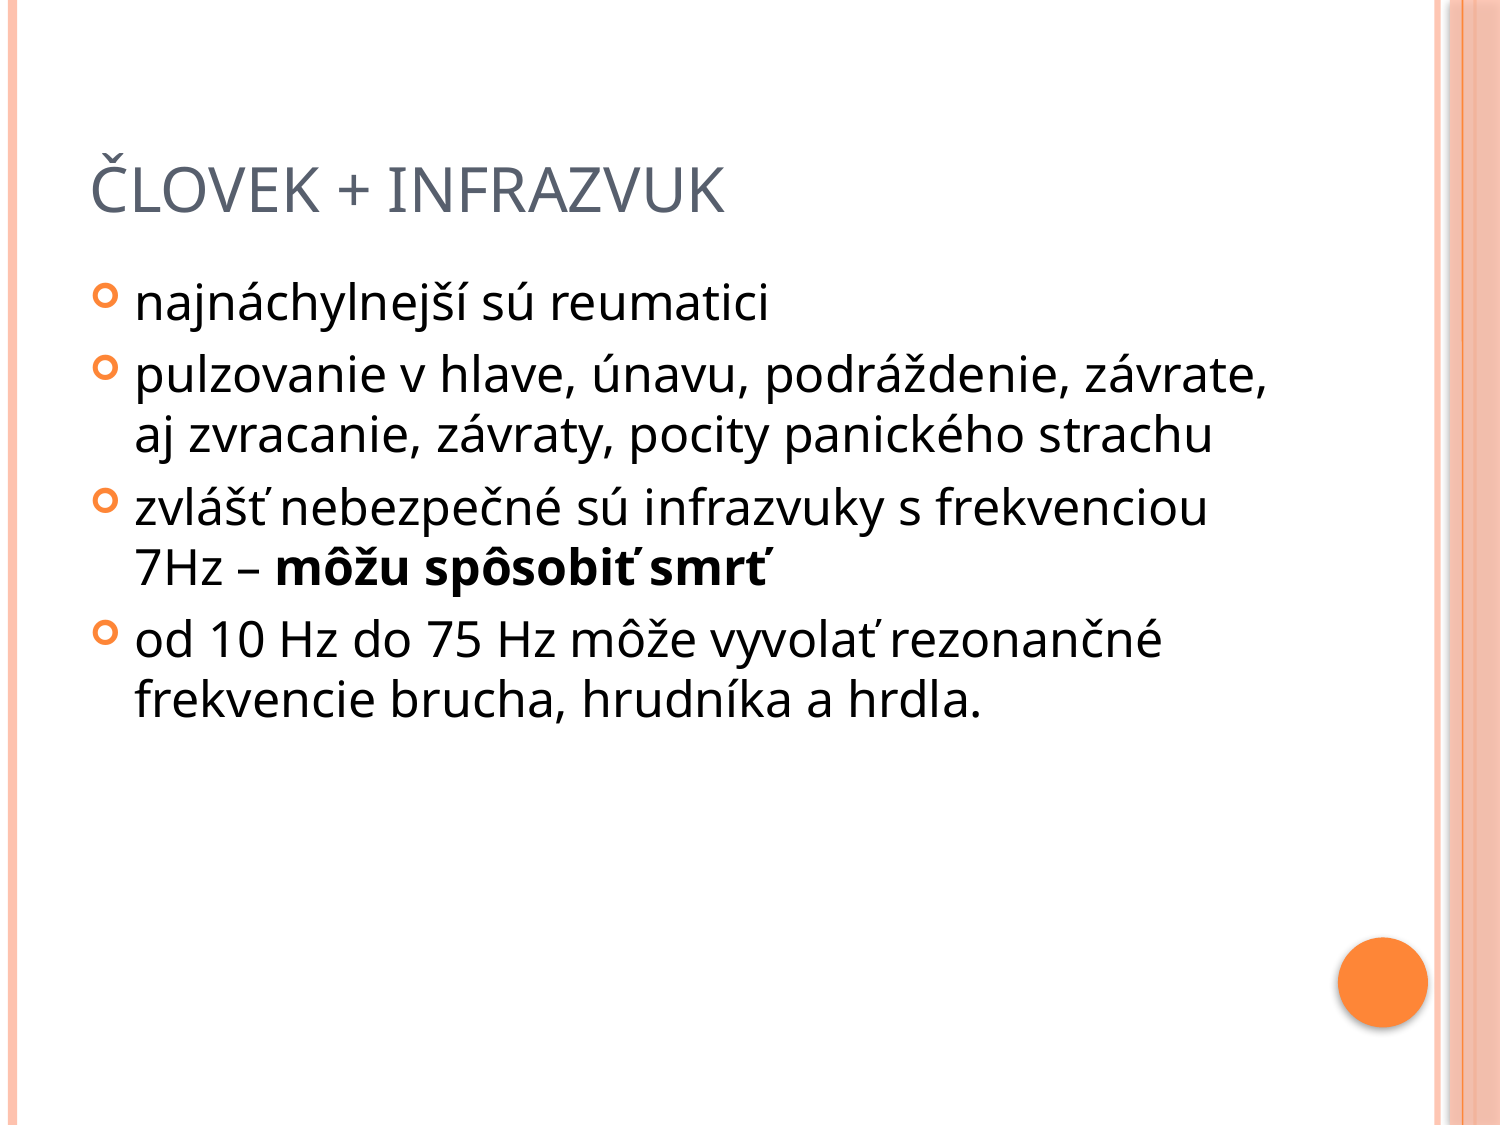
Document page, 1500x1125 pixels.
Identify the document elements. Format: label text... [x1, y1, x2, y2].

list najnáchylnejší sú reumatici pulzovanie v hlave, únavu, podráždenie, závrate, aj zvracanie, závraty, pocity panického strachu zvlášť nebezpečné sú infrazvuky s frekvenciou 7Hz – môžu spôsobiť smrť od 10 Hz do 75 Hz môže vyvolať rezonančné frekvencie brucha, hrudníka a hrdla. [75, 262, 1300, 1062]
title ČLOVEK + INFRAZVUK [75, 45, 1300, 233]
